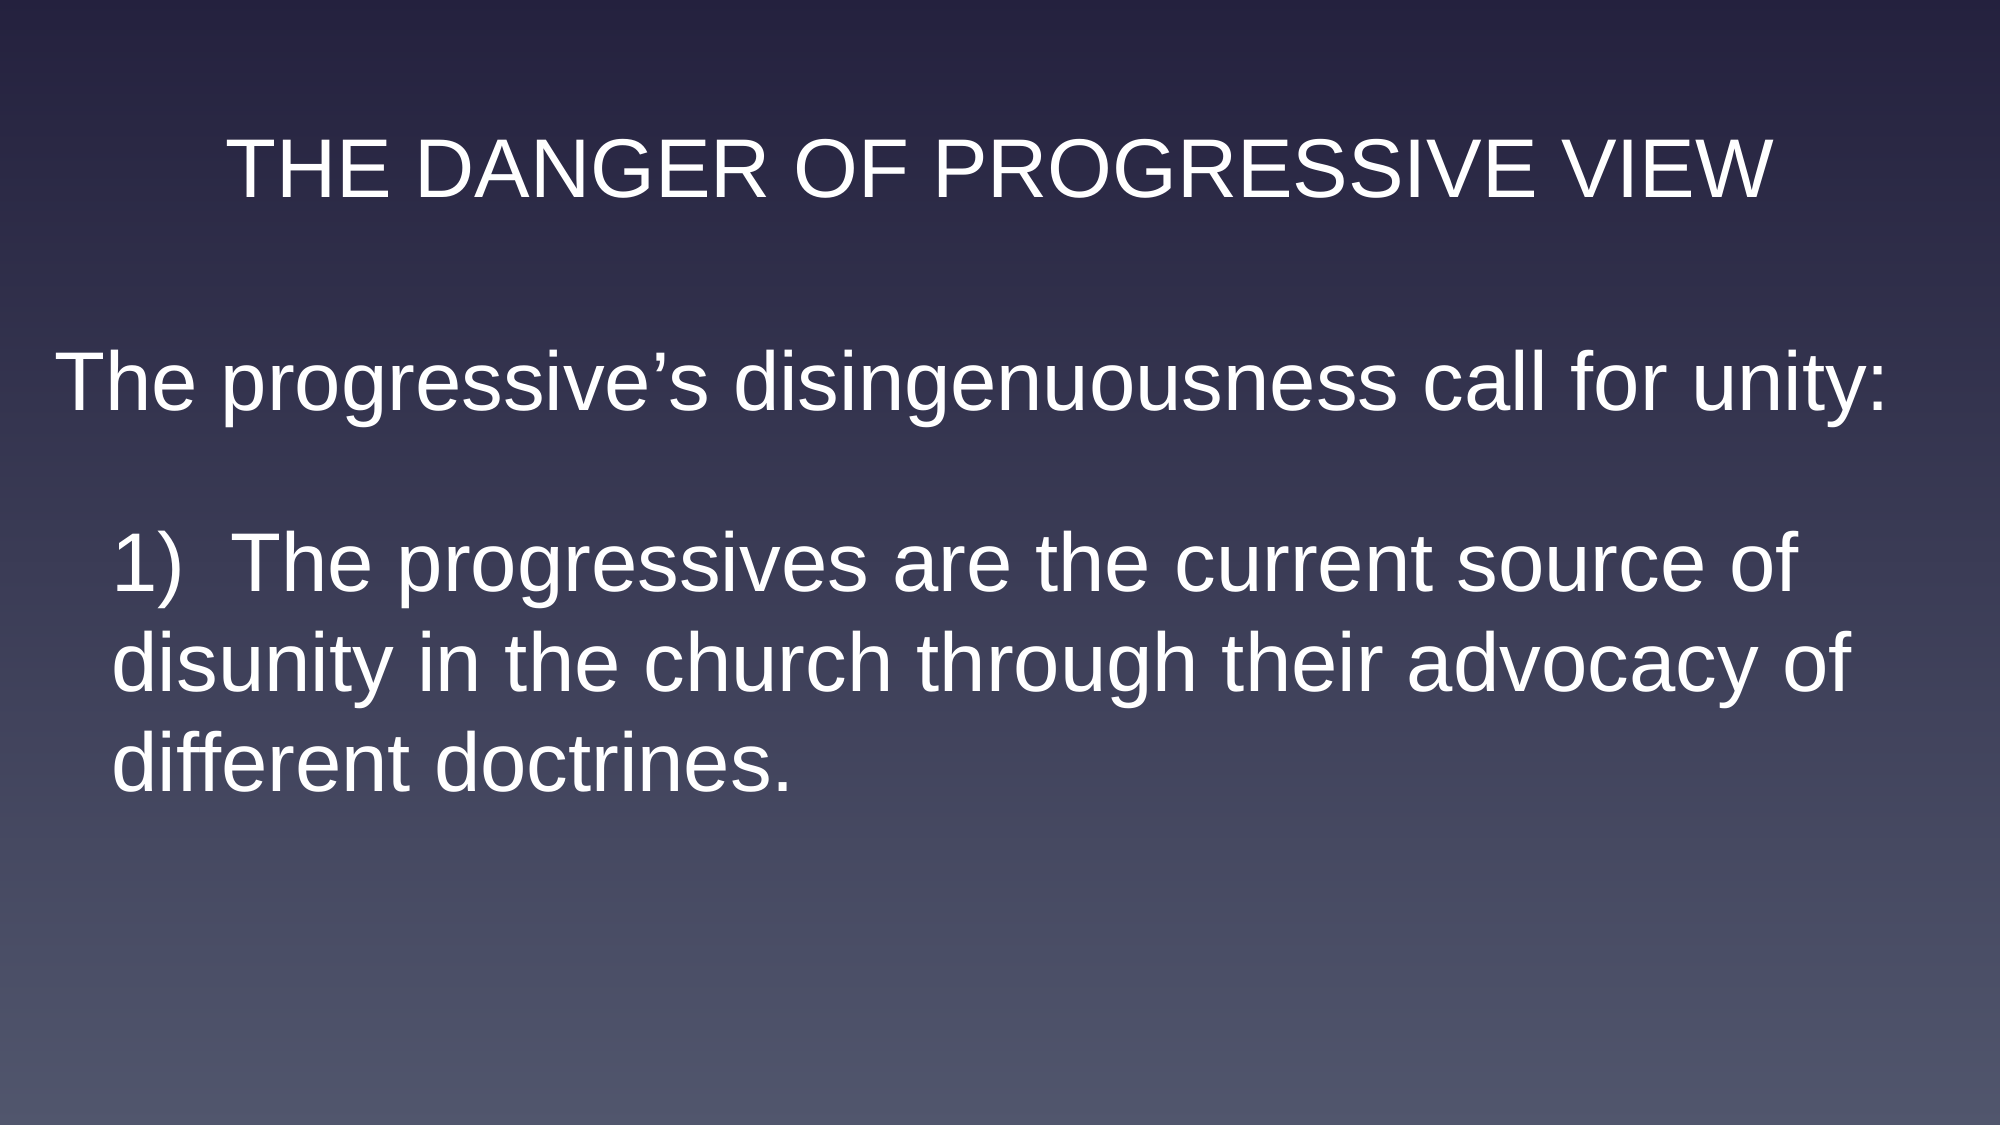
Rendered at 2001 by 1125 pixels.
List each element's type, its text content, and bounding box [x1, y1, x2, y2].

text_box 1) The progressives are the current source of disunity in the church through their advocacy of different doctrines. [96, 500, 1903, 816]
text_box THE DANGER OF PROGRESSIVE VIEW [25, 107, 1975, 222]
text_box The progressive’s disingenuousness call for unity: [39, 320, 1949, 435]
